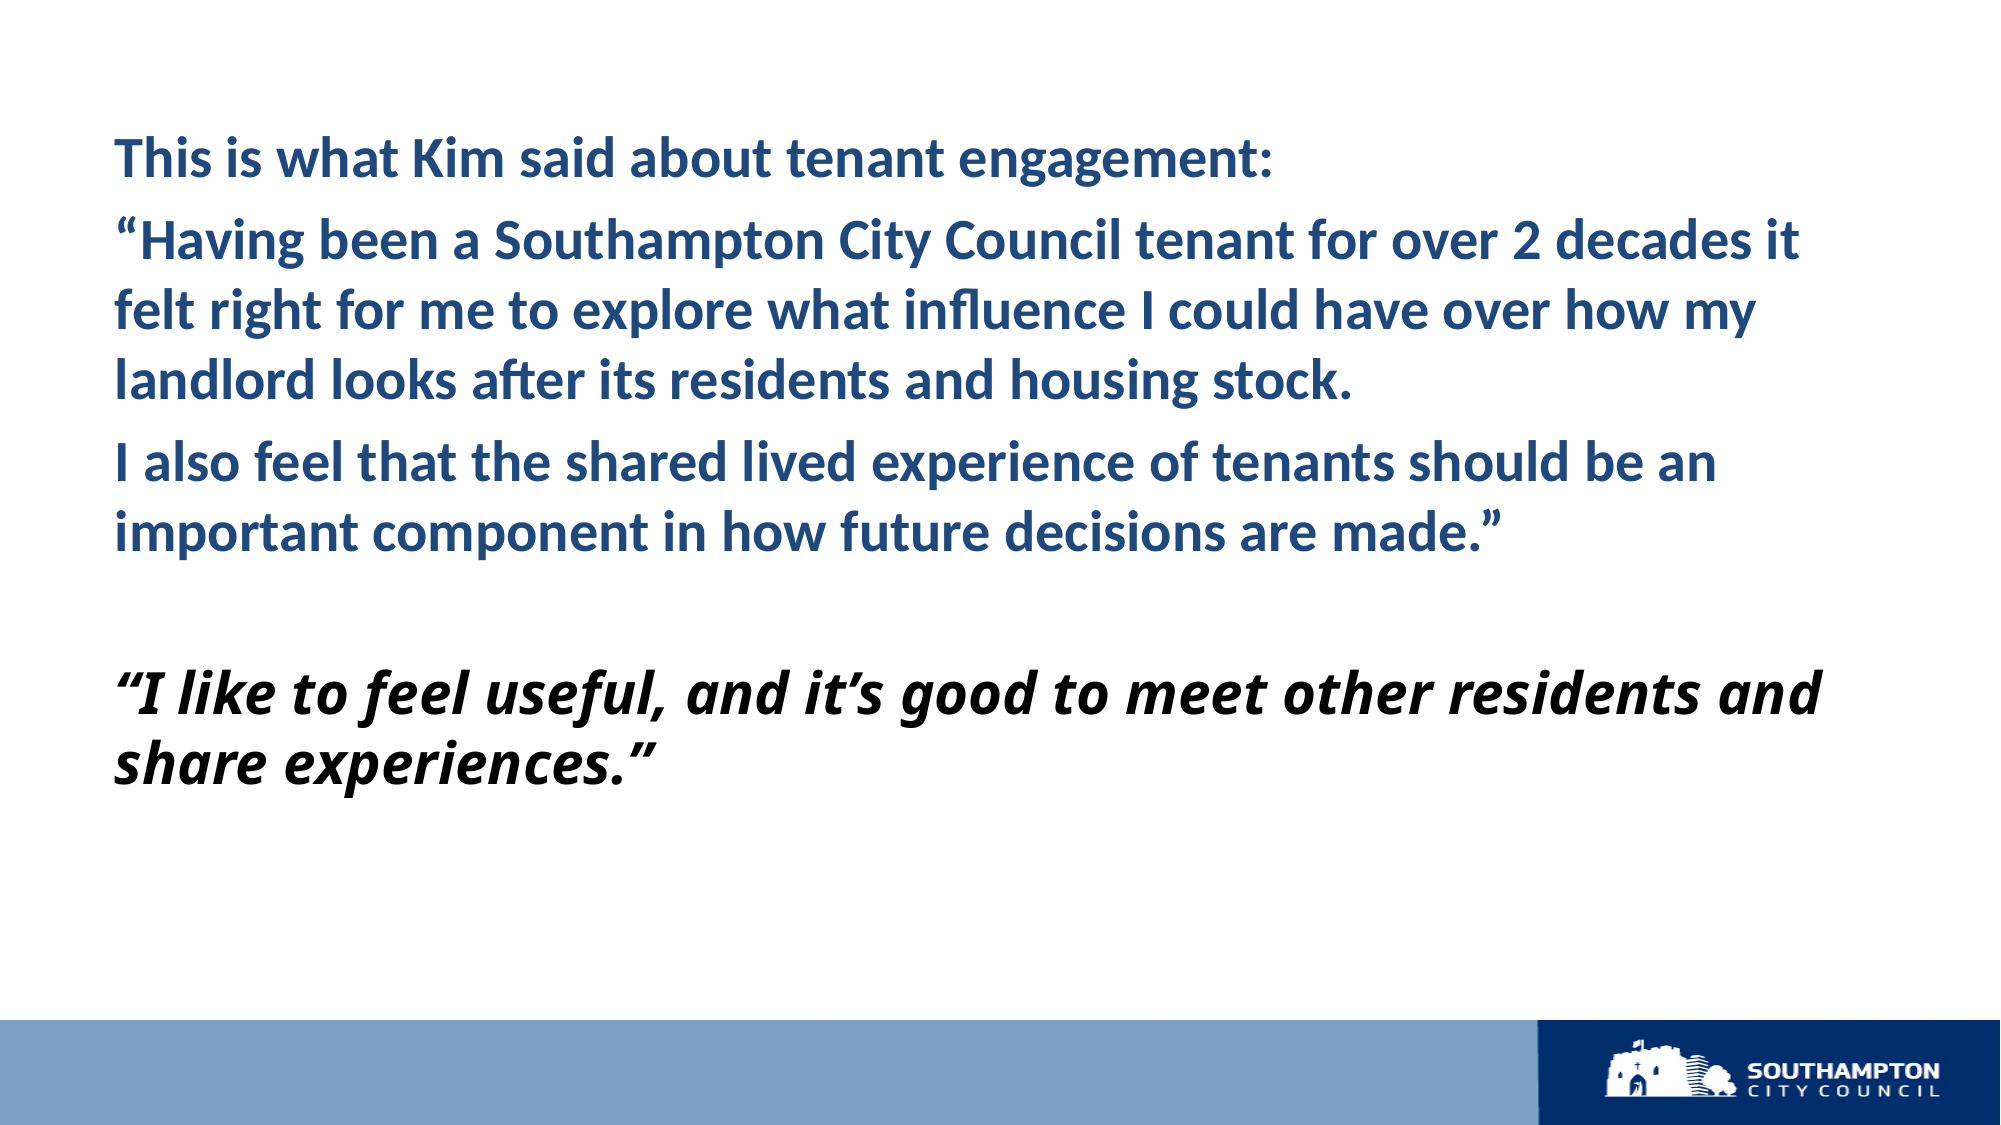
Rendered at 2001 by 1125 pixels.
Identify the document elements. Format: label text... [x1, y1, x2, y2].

list This is what Kim said about tenant engagement: “Having been a Southampton City Council tenant for over 2 decades it felt right for me to explore what influence I could have over how my landlord looks after its residents and housing stock. I also feel that the shared lived experience of tenants should be an important component in how future decisions are made.” “I like to feel useful, and it’s good to meet other residents and share experiences.” [99, 111, 1900, 916]
picture [0, 1020, 2000, 1125]
